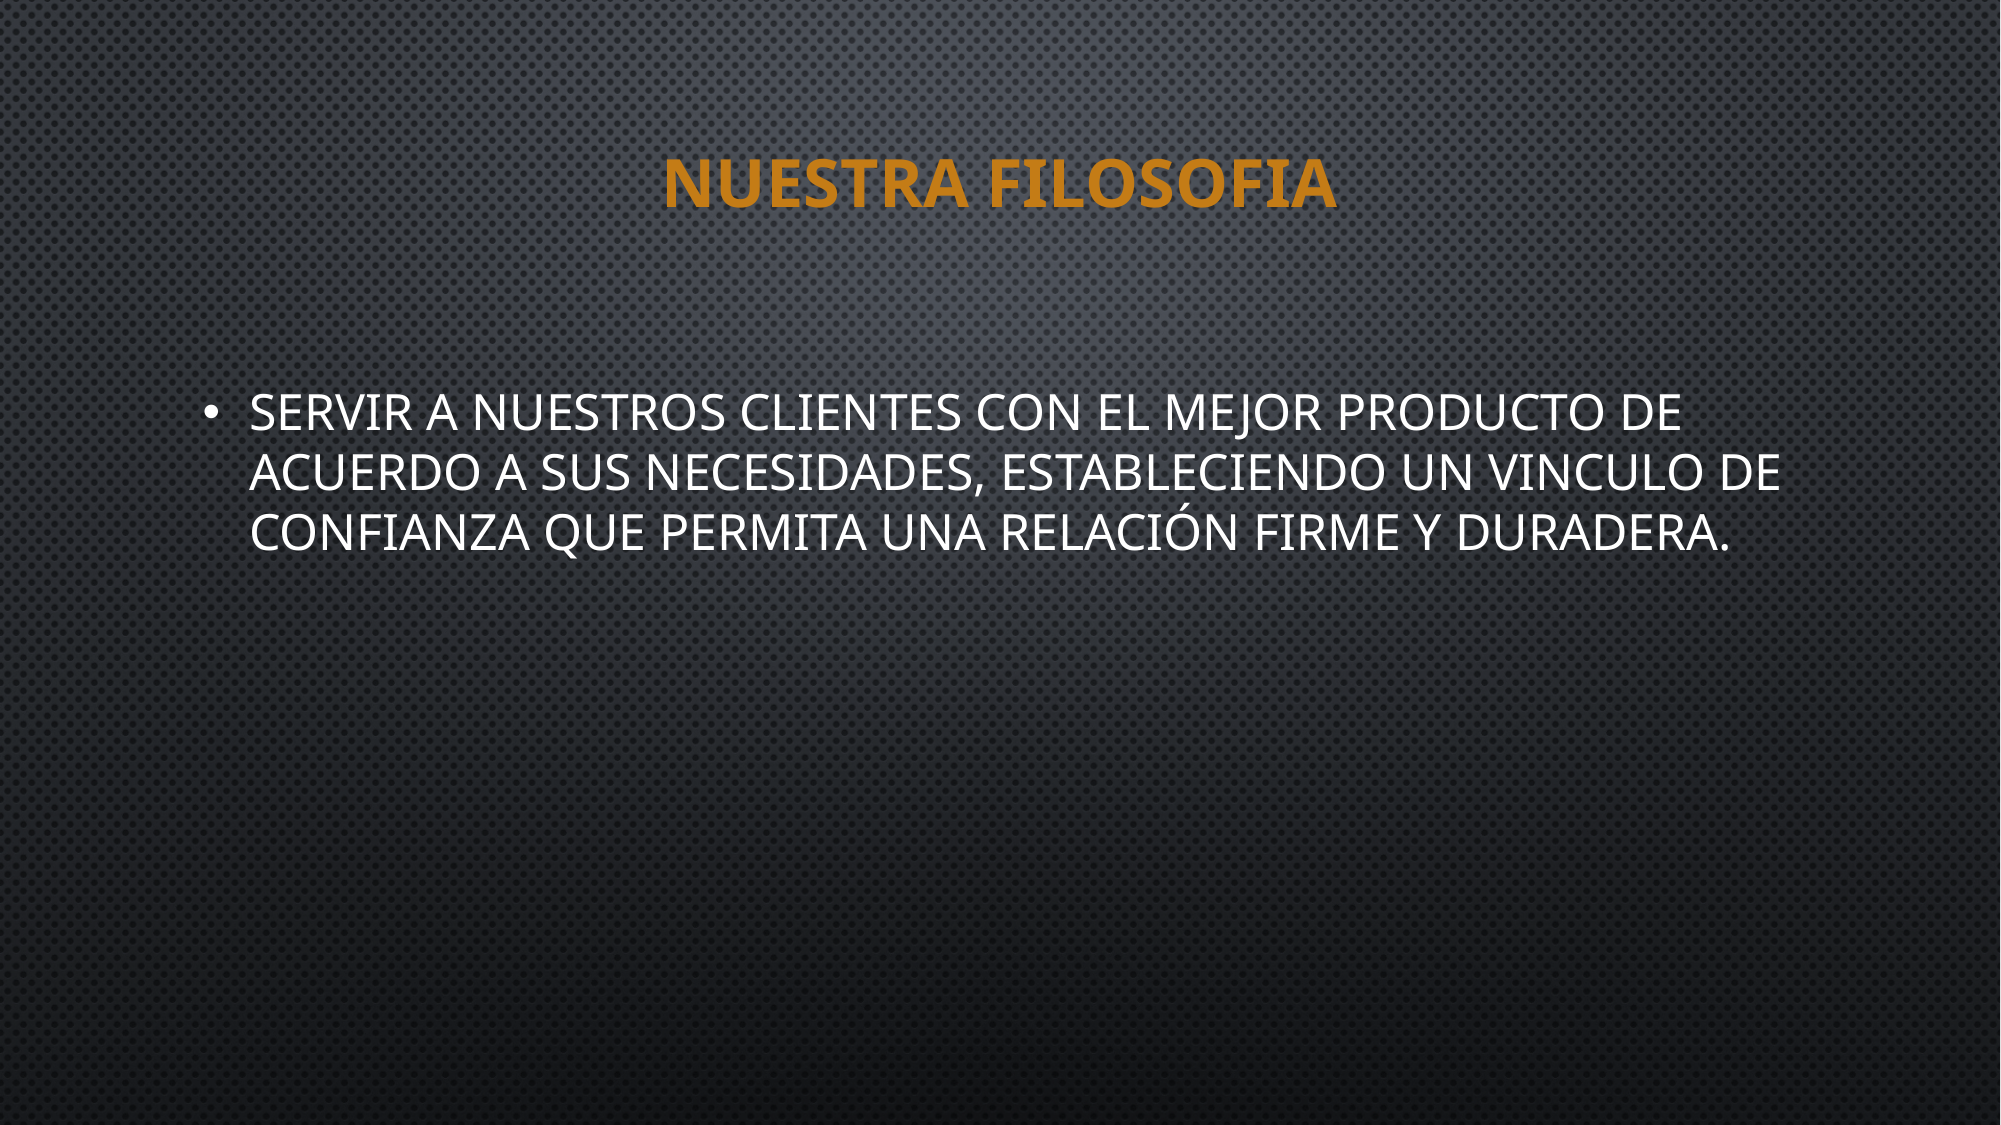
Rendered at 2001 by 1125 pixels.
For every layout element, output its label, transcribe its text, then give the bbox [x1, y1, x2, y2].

list Servir a nuestros clientes con el mejor producto de acuerdo a sus necesidades, estableciendo un vinculo de confianza que permita una relación firme y duradera. [187, 306, 1813, 707]
title Nuestra Filosofia [187, 99, 1813, 263]
